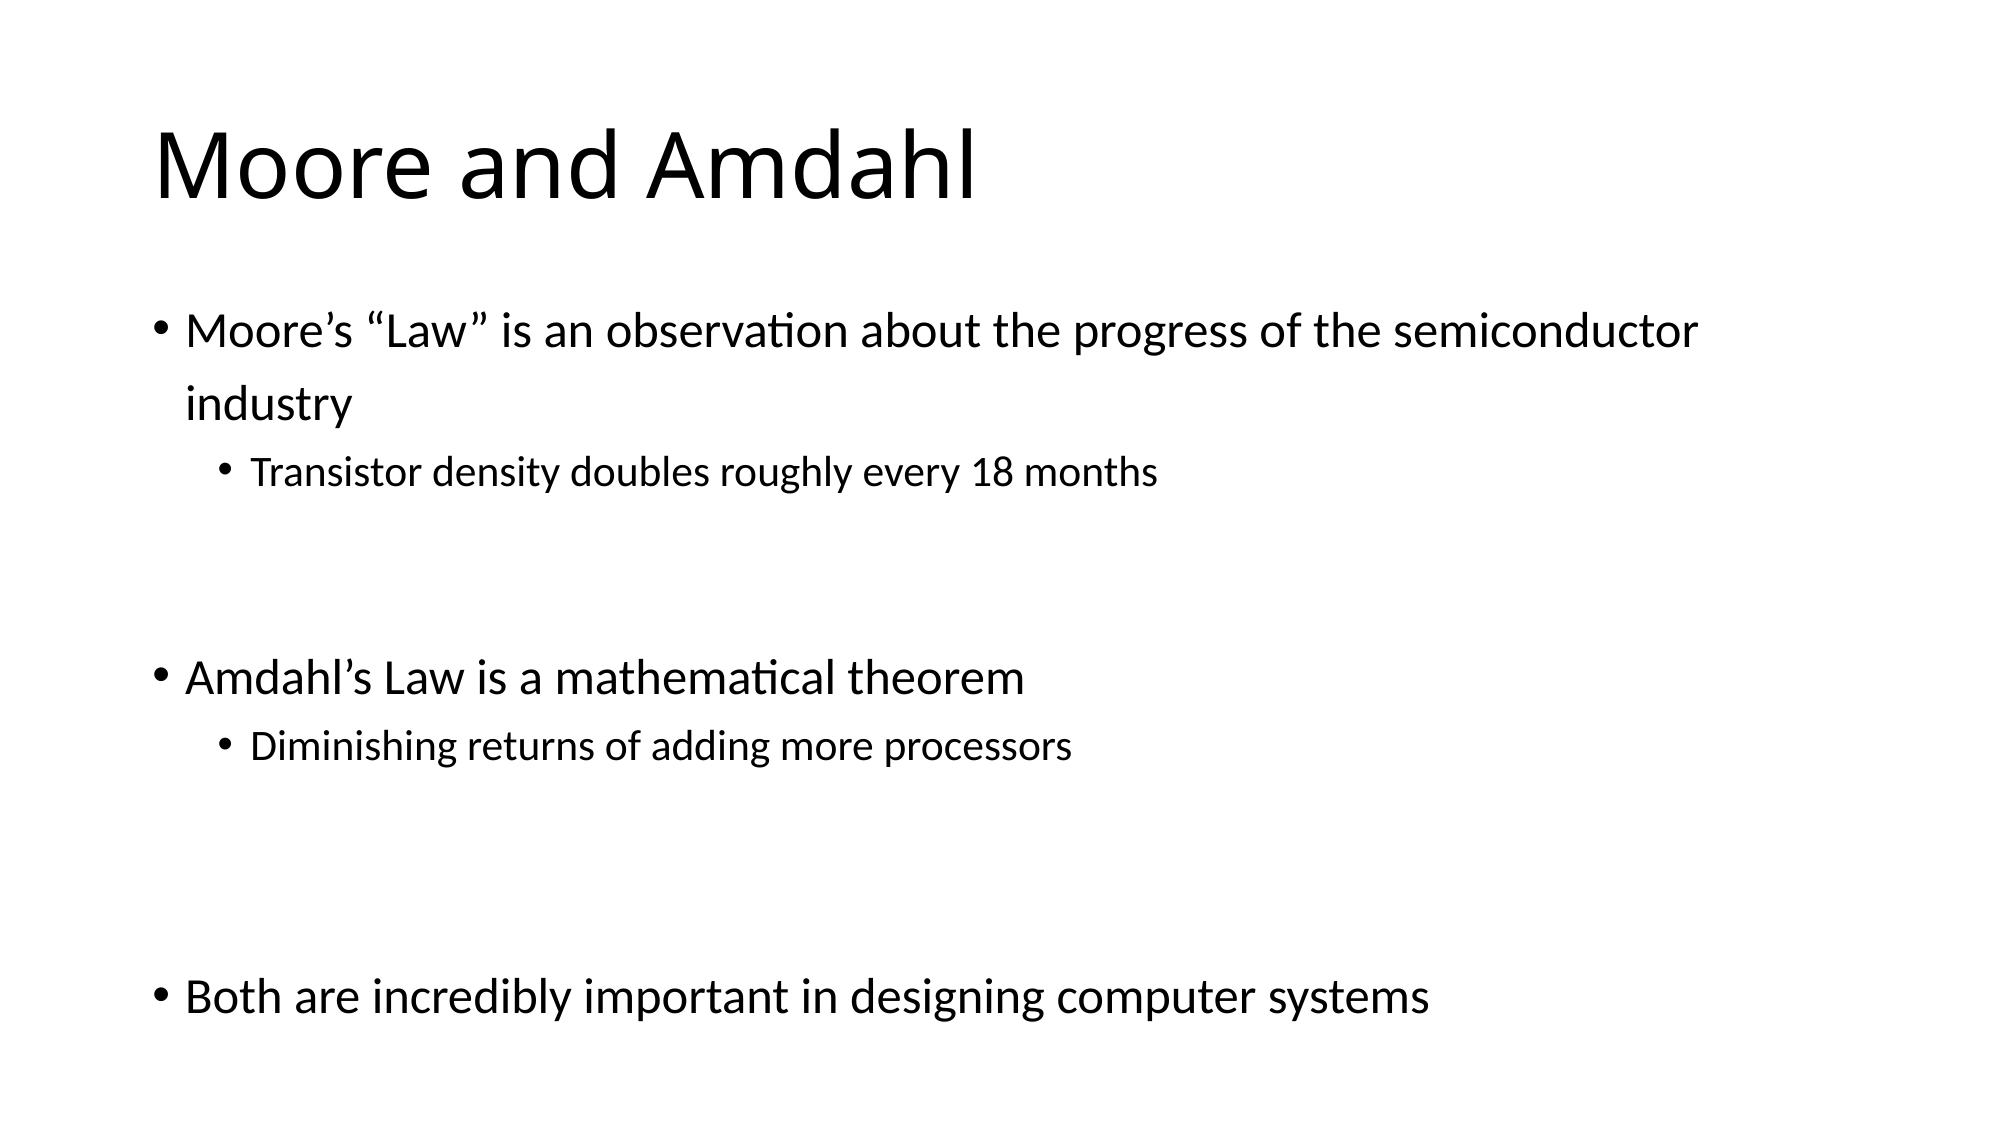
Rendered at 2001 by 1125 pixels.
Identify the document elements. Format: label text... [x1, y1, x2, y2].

title Moore and Amdahl [137, 59, 1863, 278]
list Moore’s “Law” is an observation about the progress of the semiconductor industry Transistor density doubles roughly every 18 months Amdahl’s Law is a mathematical theorem Diminishing returns of adding more processors Both are incredibly important in designing computer systems [137, 277, 1742, 1038]
